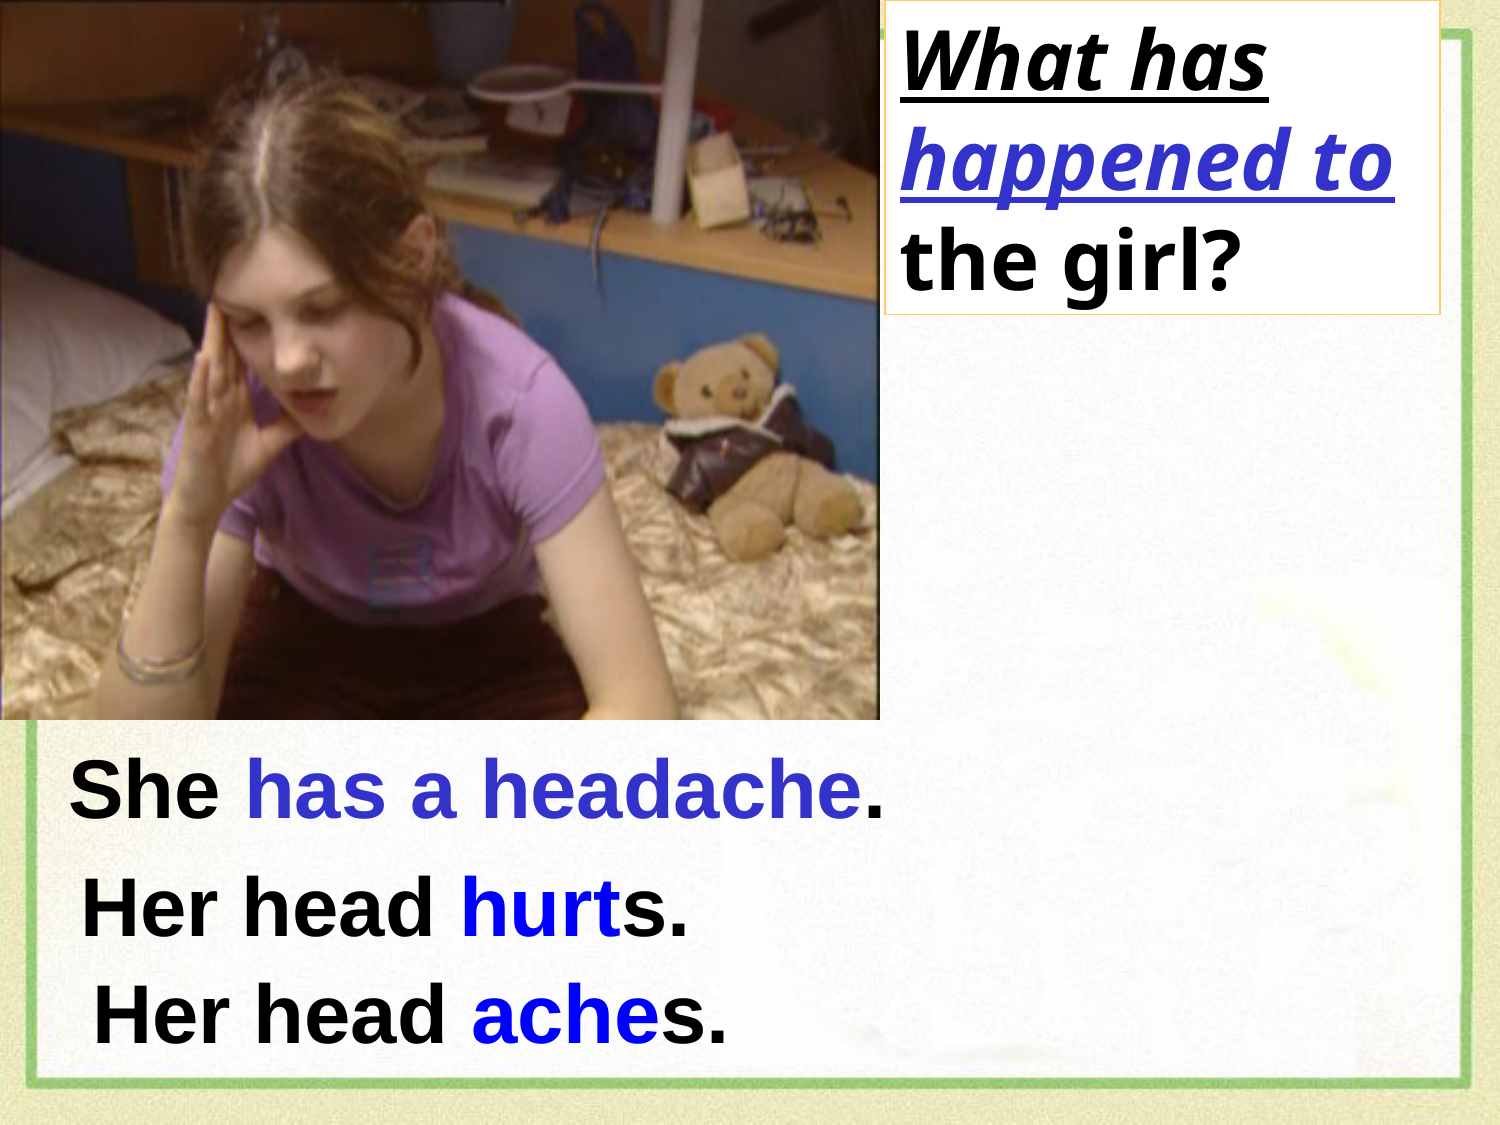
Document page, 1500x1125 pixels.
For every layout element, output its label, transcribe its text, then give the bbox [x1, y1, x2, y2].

text_box What has happened to the girl? [884, 0, 1441, 315]
text_box Her head aches. [77, 952, 746, 1068]
picture [0, 0, 1500, 1125]
text_box She has a headache. [53, 727, 902, 843]
text_box Her head hurts. [65, 846, 706, 961]
